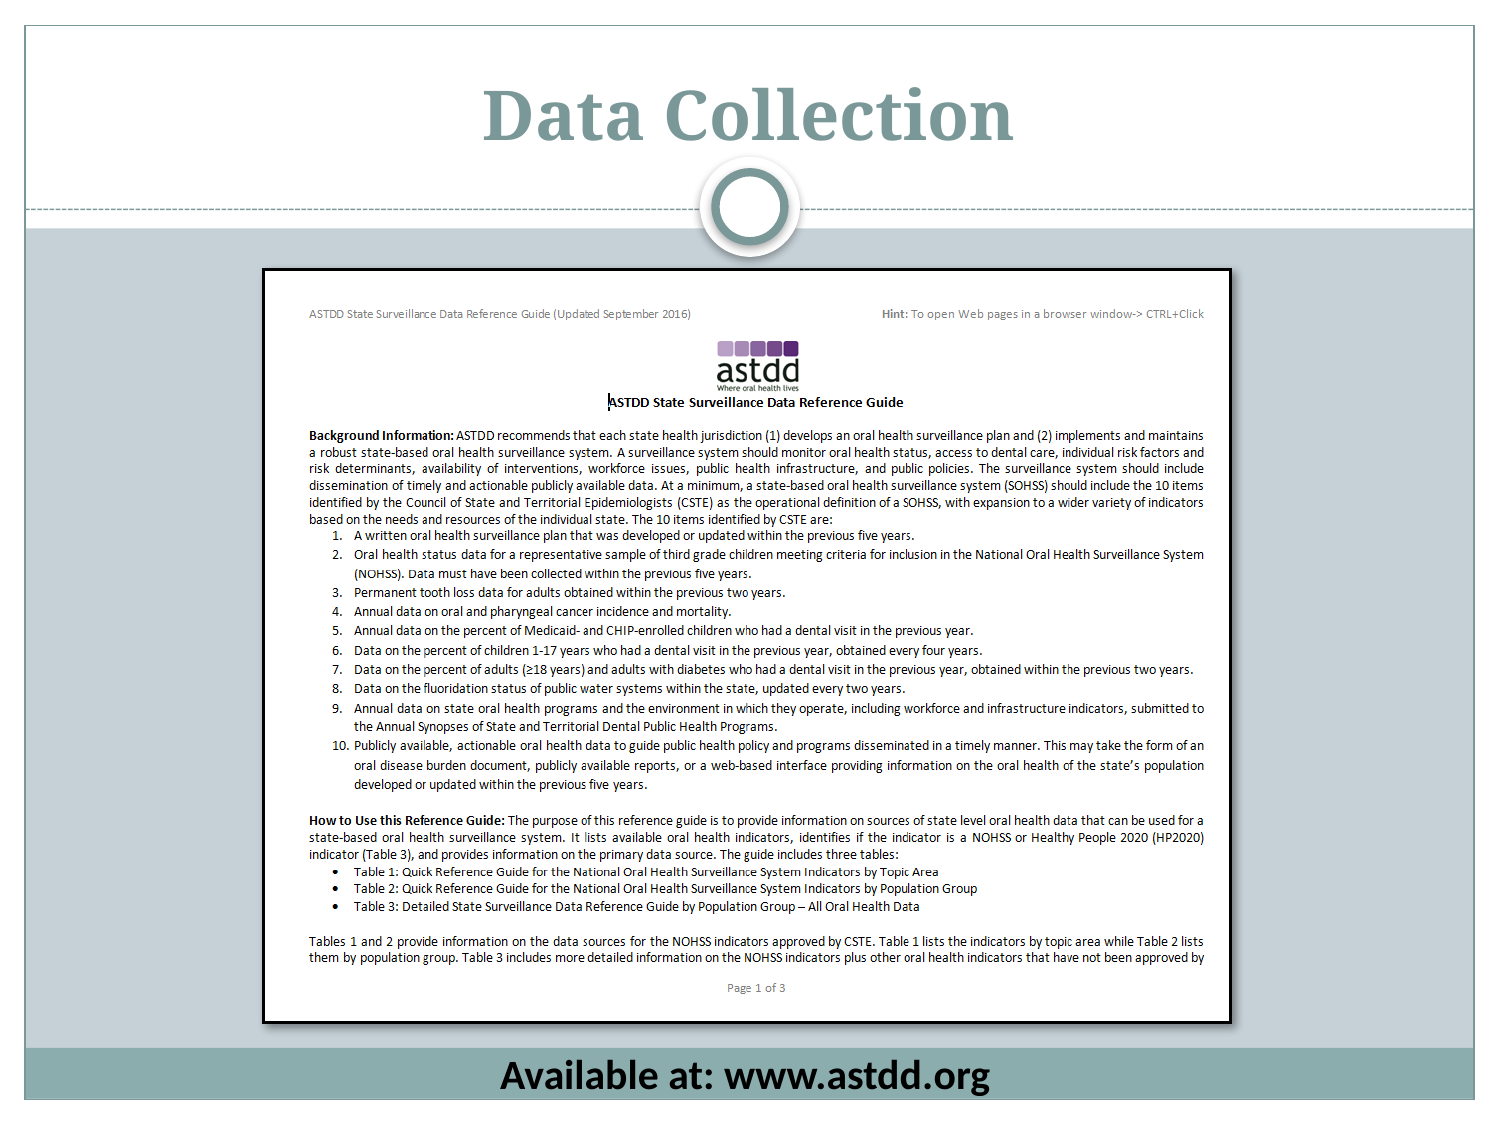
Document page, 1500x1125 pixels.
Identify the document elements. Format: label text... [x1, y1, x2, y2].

title Data Collection [49, 37, 1450, 162]
text_box Available at: www.astdd.org [485, 1040, 1015, 1106]
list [264, 270, 1230, 1021]
